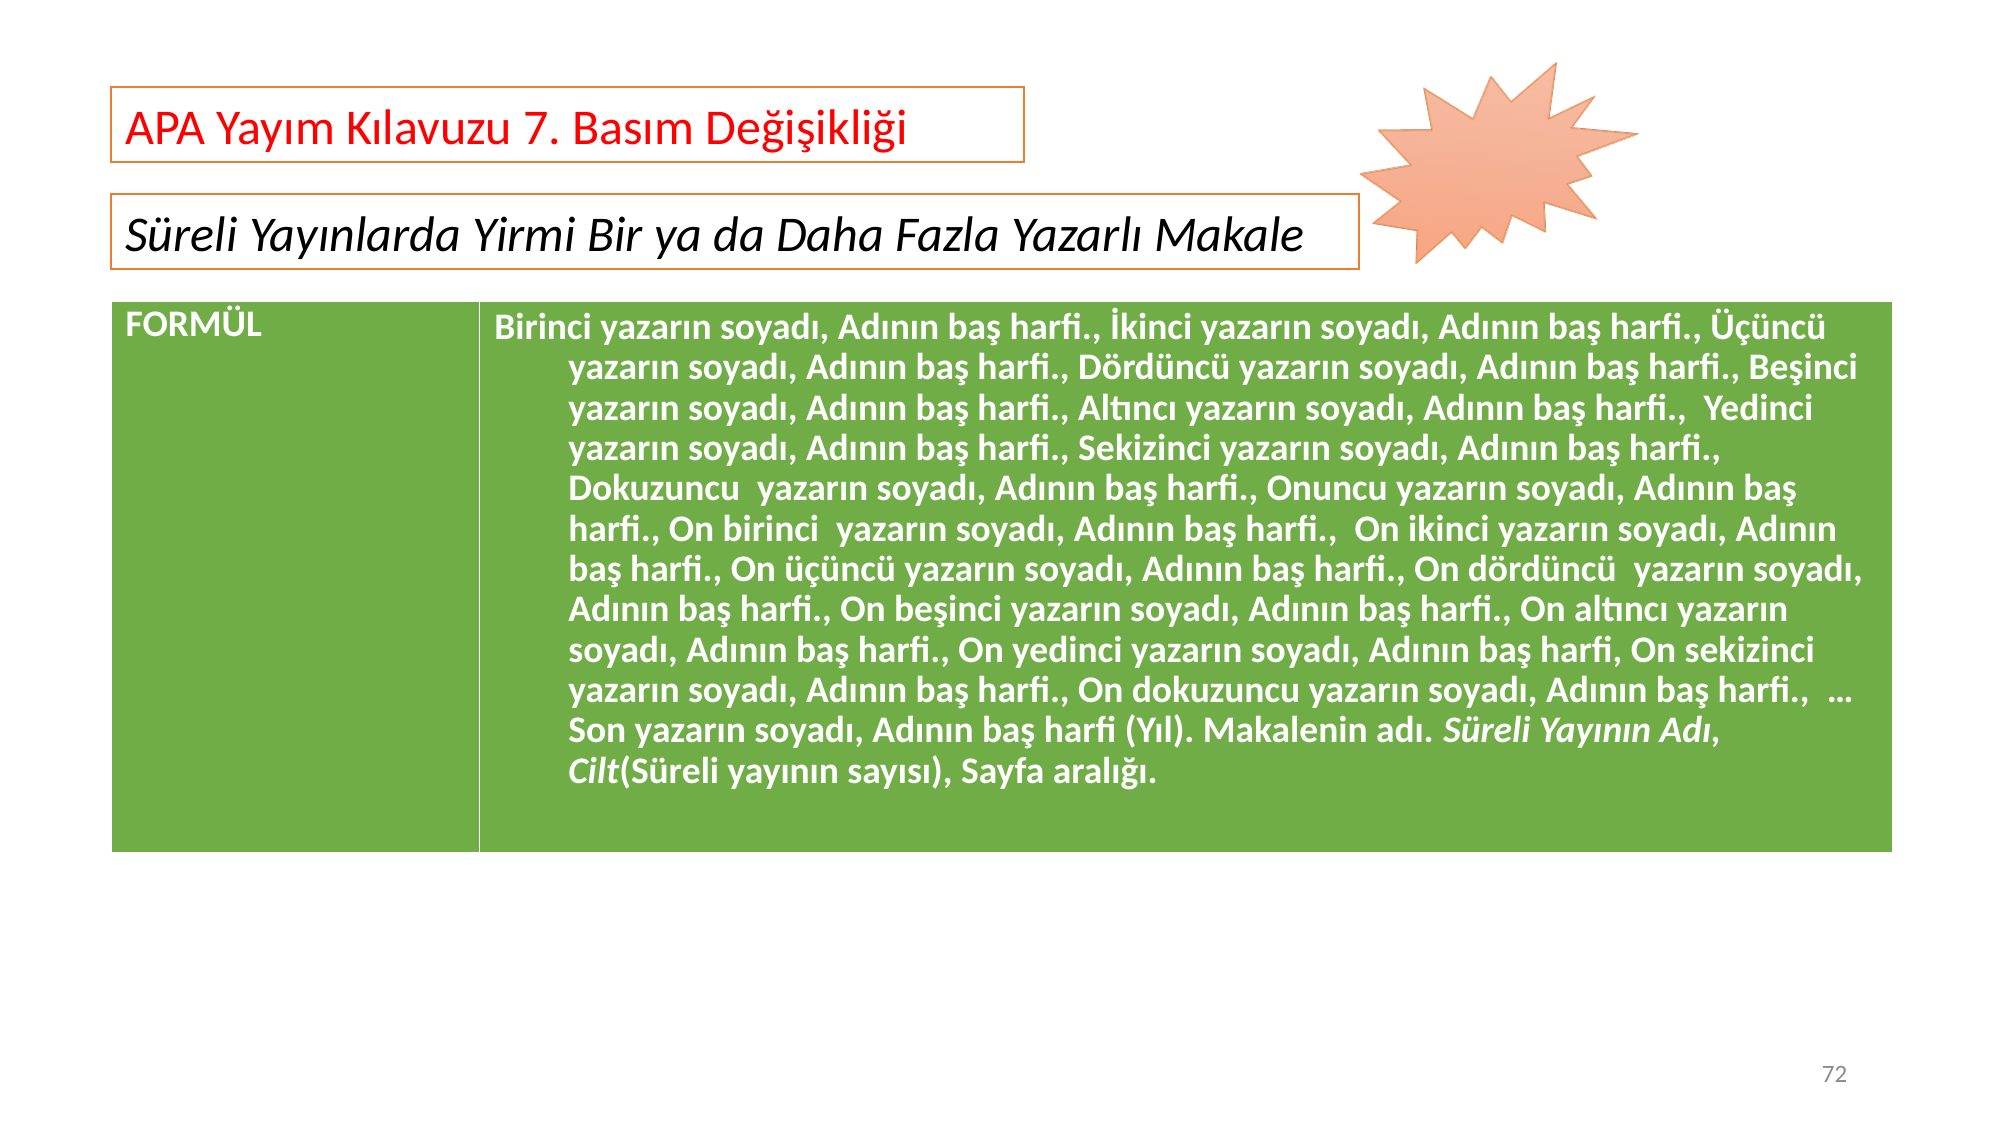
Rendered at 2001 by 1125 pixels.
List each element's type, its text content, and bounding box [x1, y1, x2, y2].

picture [1359, 61, 1640, 265]
table_header FORMÜL [112, 302, 479, 852]
slide_number 72 [1412, 1042, 1863, 1103]
text_box Süreli Yayınlarda Yirmi Bir ya da Daha Fazla Yazarlı Makale [110, 193, 1360, 270]
table_header Birinci yazarın soyadı, Adının baş harfi., İkinci yazarın soyadı, Adının baş harfi., Üçüncü yazarın soyadı, Adının baş harfi., Dördüncü yazarın soyadı, Adının baş harfi., Beşinci yazarın soyadı, Adının baş harfi., Altıncı yazarın soyadı, Adının baş harfi., Yedinci yazarın soyadı, Adının baş harfi., Sekizinci yazarın soyadı, Adının baş harfi., Dokuzuncu yazarın soyadı, Adının baş harfi., Onuncu yazarın soyadı, Adının baş harfi., On birinci yazarın soyadı, Adının baş harfi., On ikinci yazarın soyadı, Adının baş harfi., On üçüncü yazarın soyadı, Adının baş harfi., On dördüncü yazarın soyadı, Adının baş harfi., On beşinci yazarın soyadı, Adının baş harfi., On altıncı yazarın soyadı, Adının baş harfi., On yedinci yazarın soyadı, Adının baş harfi, On sekizinci yazarın soyadı, Adının baş harfi., On dokuzuncu yazarın soyadı, Adının baş harfi., … Son yazarın soyadı, Adının baş harfi (Yıl). Makalenin adı. Süreli Yayının Adı, Cilt(Süreli yayının sayısı), Sayfa aralığı. [480, 302, 1892, 852]
text_box APA Yayım Kılavuzu 7. Basım Değişikliği [110, 86, 1025, 163]
